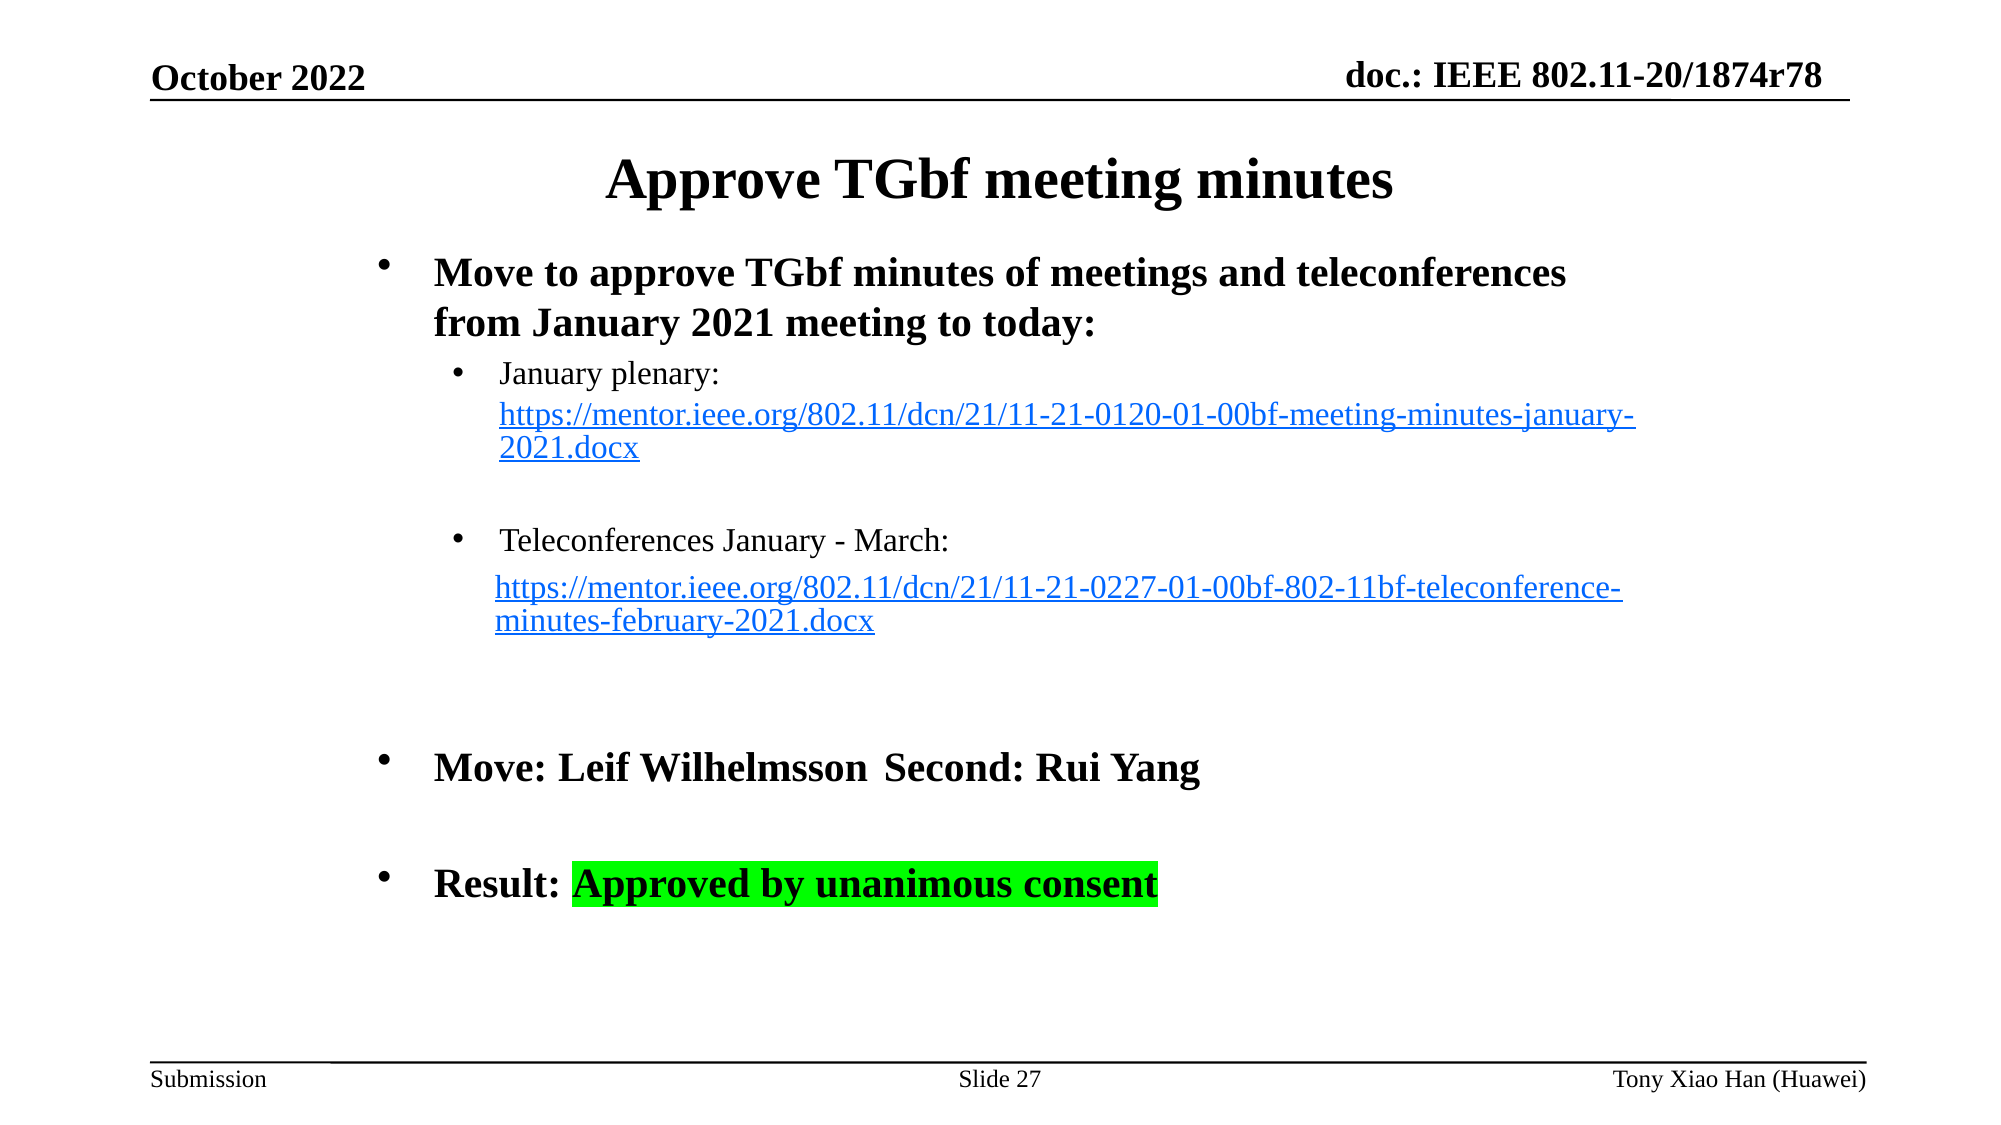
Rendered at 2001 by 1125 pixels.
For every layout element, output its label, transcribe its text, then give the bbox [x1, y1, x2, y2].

text_box Move to approve TGbf minutes of meetings and teleconferences from January 2021 meeting to today: January plenary: https://mentor.ieee.org/802.11/dcn/21/11-21-0120-01-00bf-meeting-minutes-january-2021.docx Teleconferences January - March: https://mentor.ieee.org/802.11/dcn/21/11-21-0227-01-00bf-802-11bf-teleconference-minutes-february-2021.docx Move: Leif Wilhelmsson Second: Rui Yang Result: Approved by unanimous consent [362, 237, 1652, 975]
text_box Approve TGbf meeting minutes [362, 87, 1638, 237]
